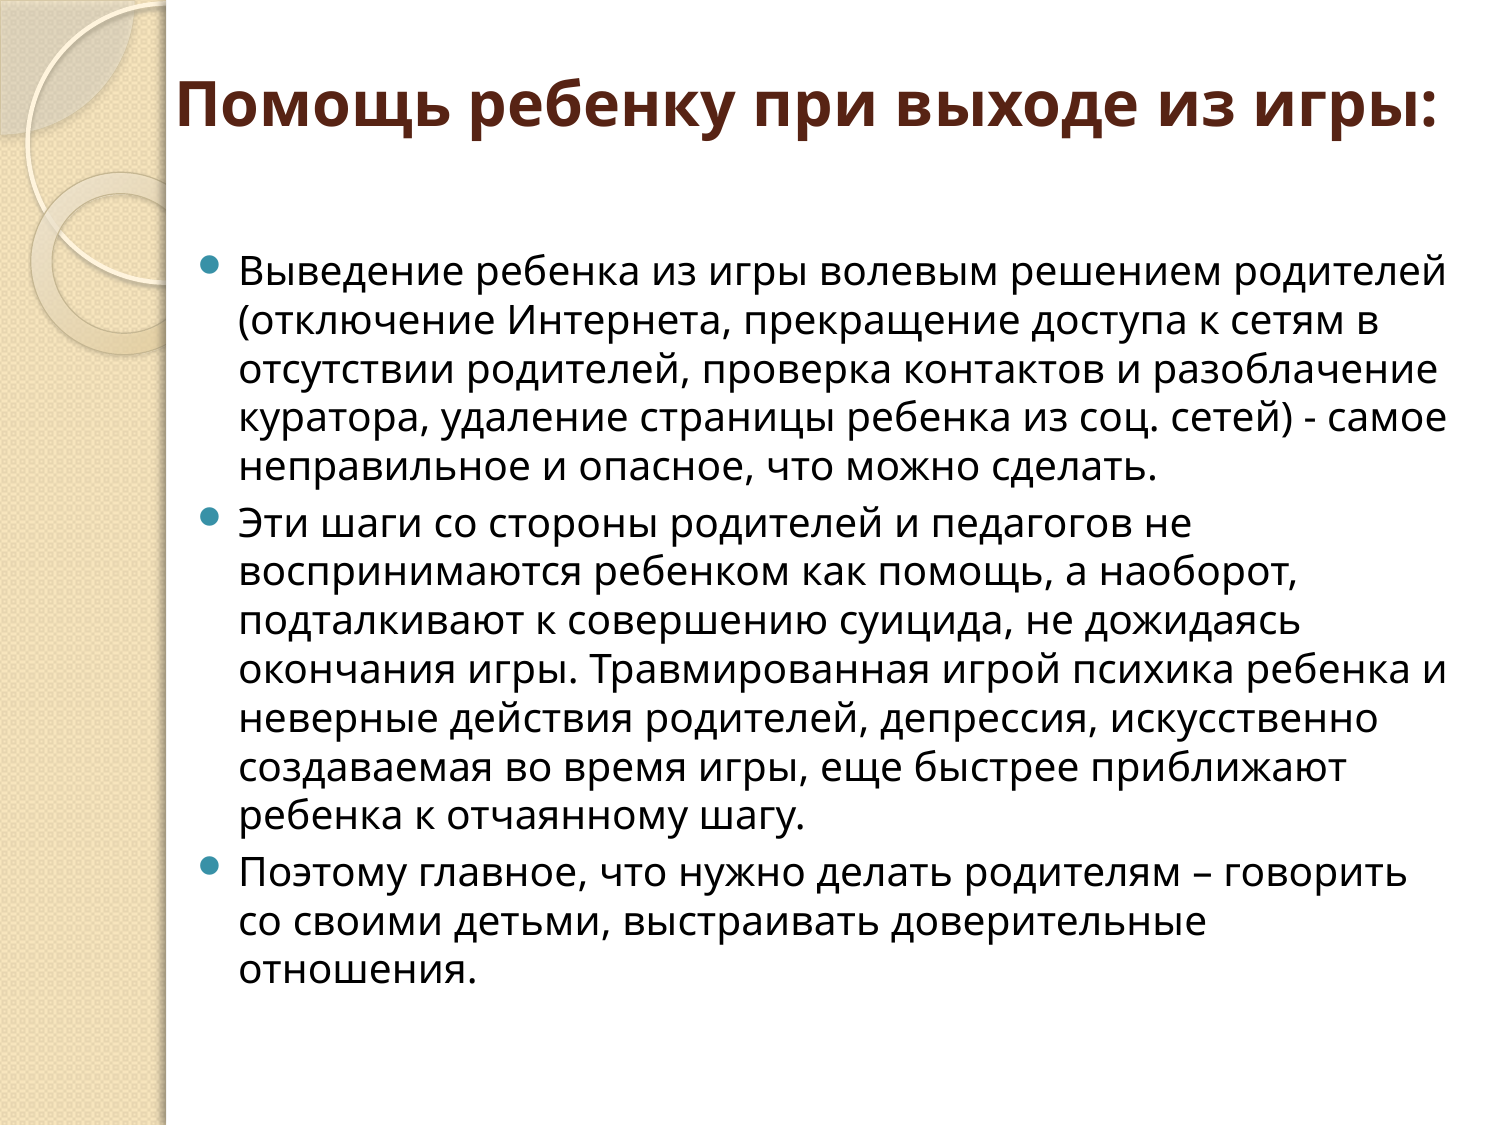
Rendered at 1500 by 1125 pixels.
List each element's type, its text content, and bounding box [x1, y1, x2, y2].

title Помощь ребенку при выходе из игры: [159, 45, 1466, 233]
list Выведение ребенка из игры волевым решением родителей (отключение Интернета, прекращение доступа к сетям в отсутствии родителей, проверка контактов и разоблачение куратора, удаление страницы ребенка из соц. сетей) - самое неправильное и опасное, что можно сделать. Эти шаги со стороны родителей и педагогов не воспринимаются ребенком как помощь, а наоборот, подталкивают к совершению суицида, не дожидаясь окончания игры. Травмированная игрой психика ребенка и неверные действия родителей, депрессия, искусственно создаваемая во время игры, еще быстрее приближают ребенка к отчаянному шагу. Поэтому главное, что нужно делать родителям – говорить со своими детьми, выстраивать доверительные отношения. [171, 237, 1466, 1025]
